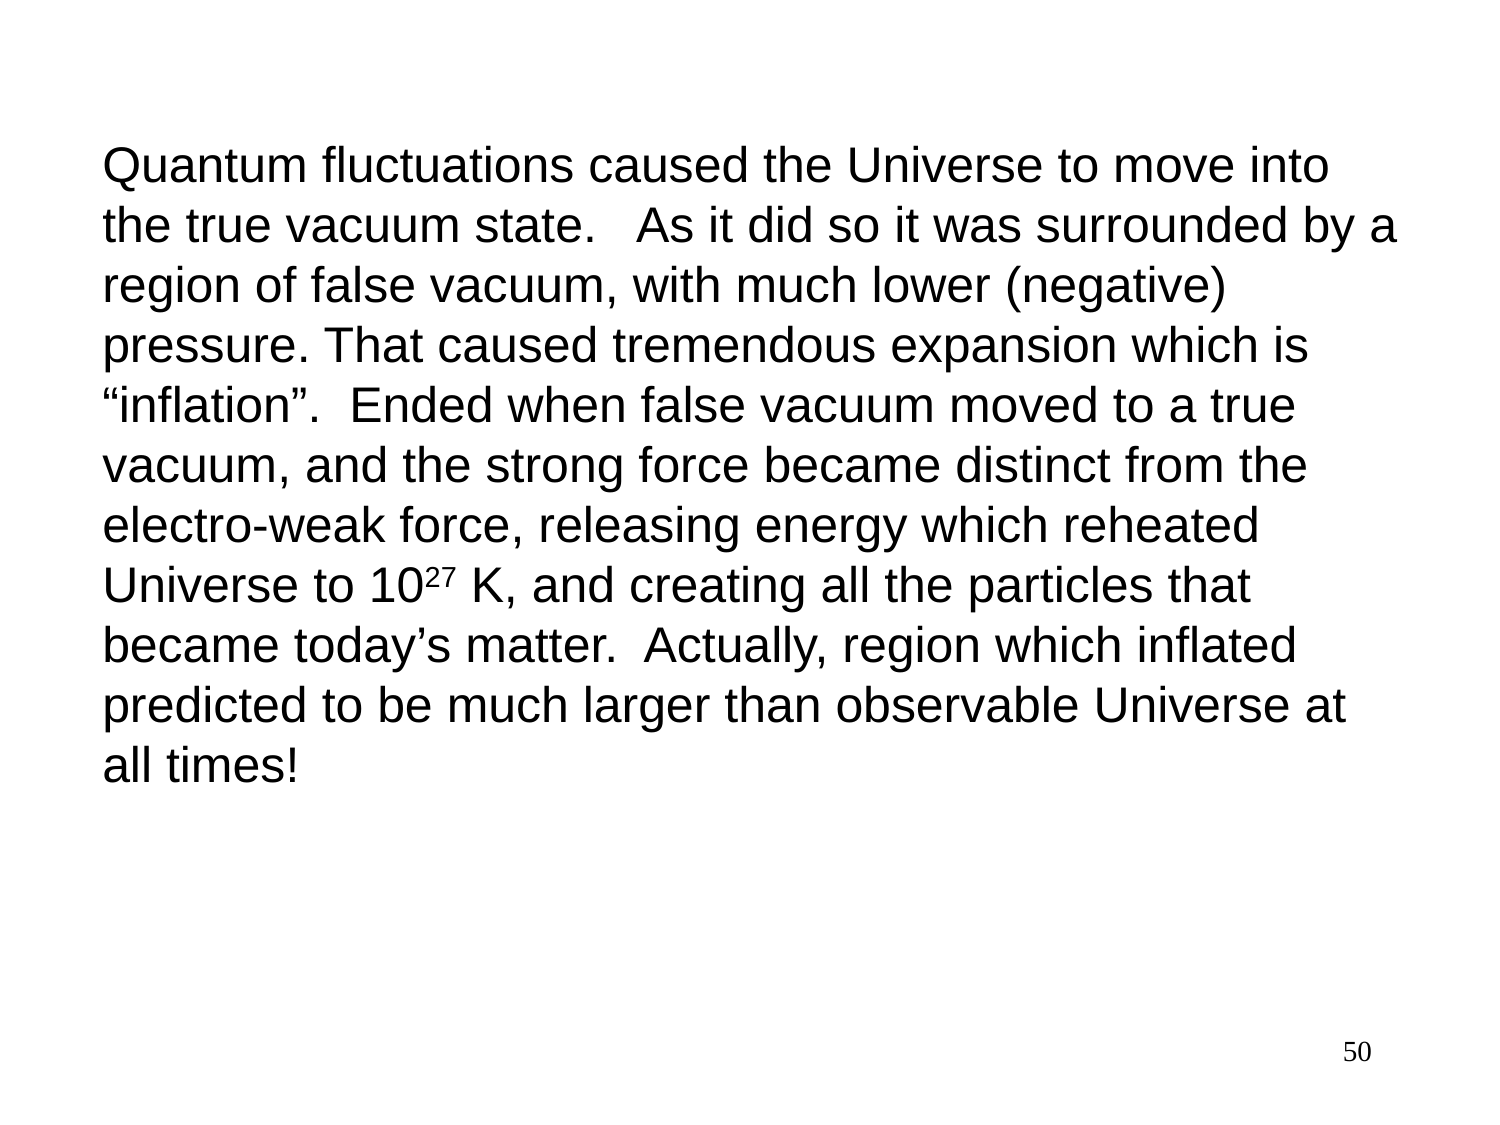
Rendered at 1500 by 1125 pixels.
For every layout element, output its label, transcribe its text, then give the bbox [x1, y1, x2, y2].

slide_number 50 [1074, 1024, 1388, 1101]
text_box Quantum fluctuations caused the Universe to move into the true vacuum state. As it did so it was surrounded by a region of false vacuum, with much lower (negative) pressure. That caused tremendous expansion which is “inflation”. Ended when false vacuum moved to a true vacuum, and the strong force became distinct from the electro-weak force, releasing energy which reheated Universe to 1027 K, and creating all the particles that became today’s matter. Actually, region which inflated predicted to be much larger than observable Universe at all times! [87, 124, 1425, 800]
